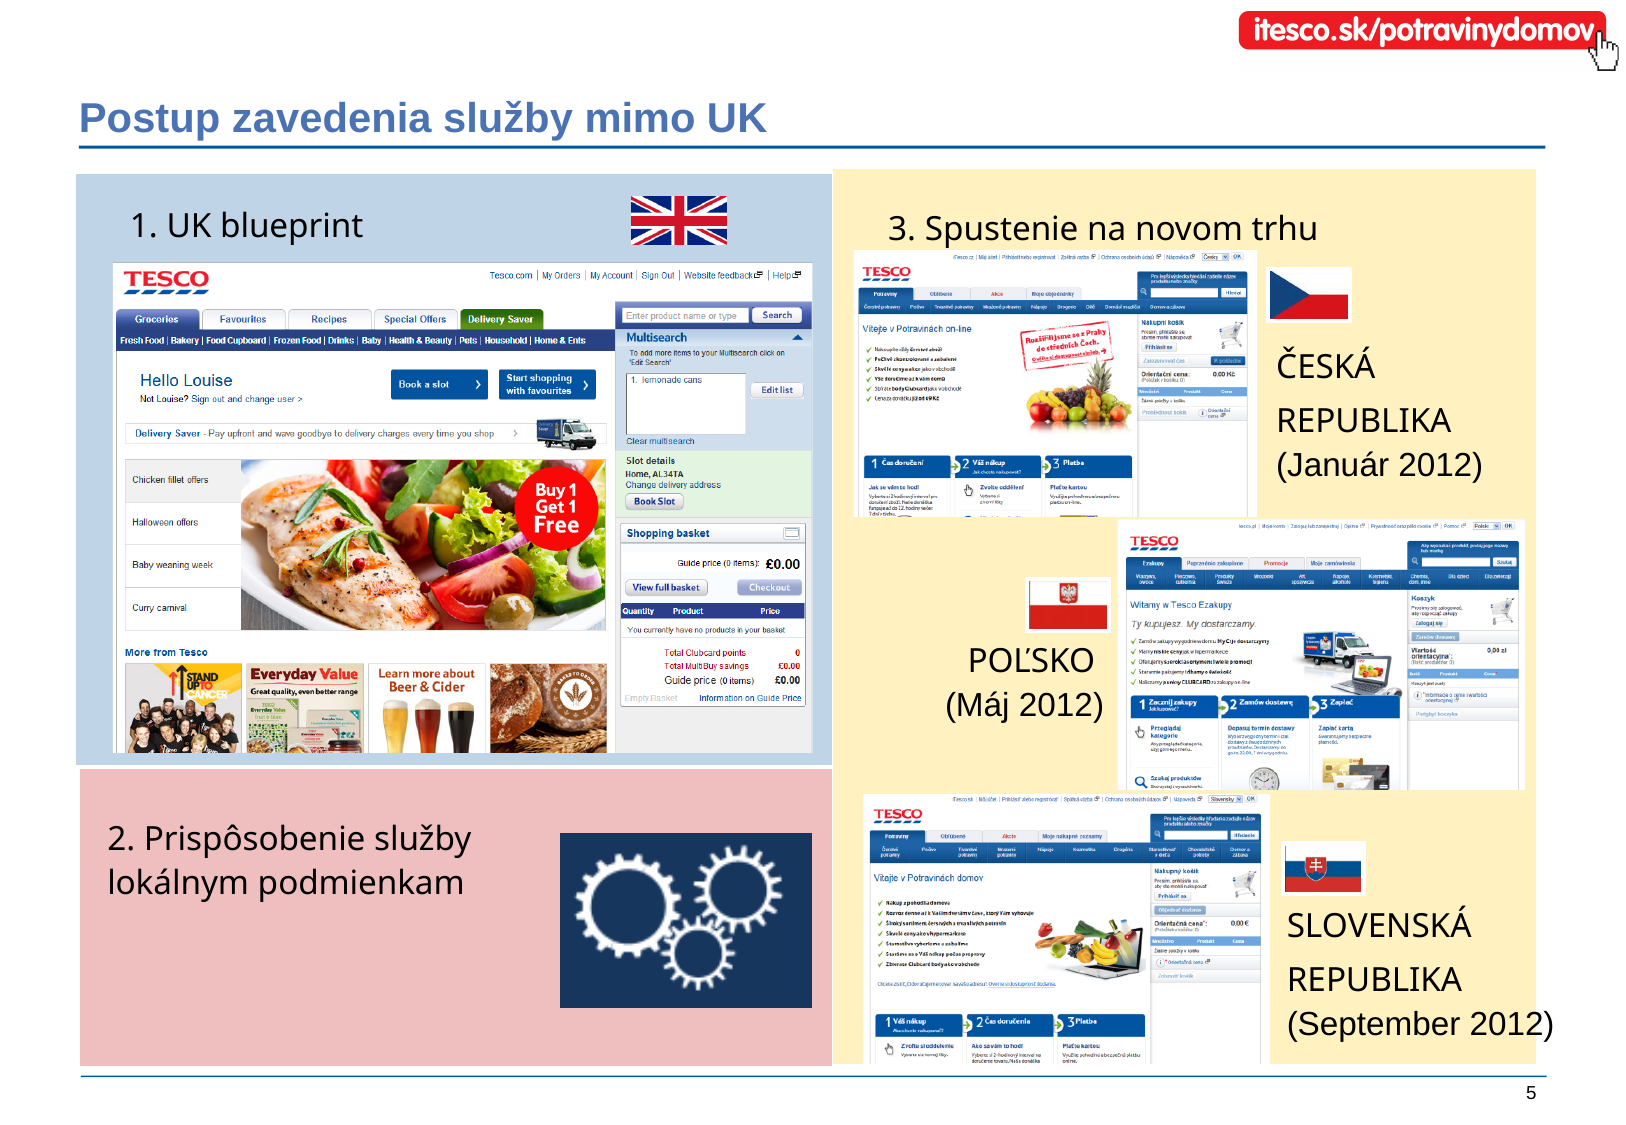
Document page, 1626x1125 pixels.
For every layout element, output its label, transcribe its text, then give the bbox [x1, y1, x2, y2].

picture [853, 250, 1258, 517]
title Postup zavedenia služby mimo UK [78, 54, 1543, 142]
picture [862, 793, 1271, 1065]
picture [1285, 845, 1362, 893]
text_box ČESKÁ REPUBLIKA (Január 2012) [1276, 341, 1484, 484]
text_box POĽSKO (Máj 2012) [944, 634, 1104, 723]
picture [1117, 518, 1526, 791]
text_box [74, 173, 832, 767]
picture [560, 833, 812, 1009]
picture [112, 262, 813, 753]
text_box 3. Spustenie na novom trhu [888, 203, 1320, 248]
text_box 2. Prispôsobenie služby lokálnym podmienkam [107, 813, 563, 902]
text_box 1. UK blueprint [129, 200, 364, 245]
picture [1270, 270, 1349, 320]
text_box [78, 768, 833, 1068]
picture [1029, 580, 1108, 629]
text_box SLOVENSKÁ REPUBLIKA (September 2012) [1286, 900, 1556, 1042]
text_box [832, 168, 1538, 1066]
picture [630, 196, 728, 245]
